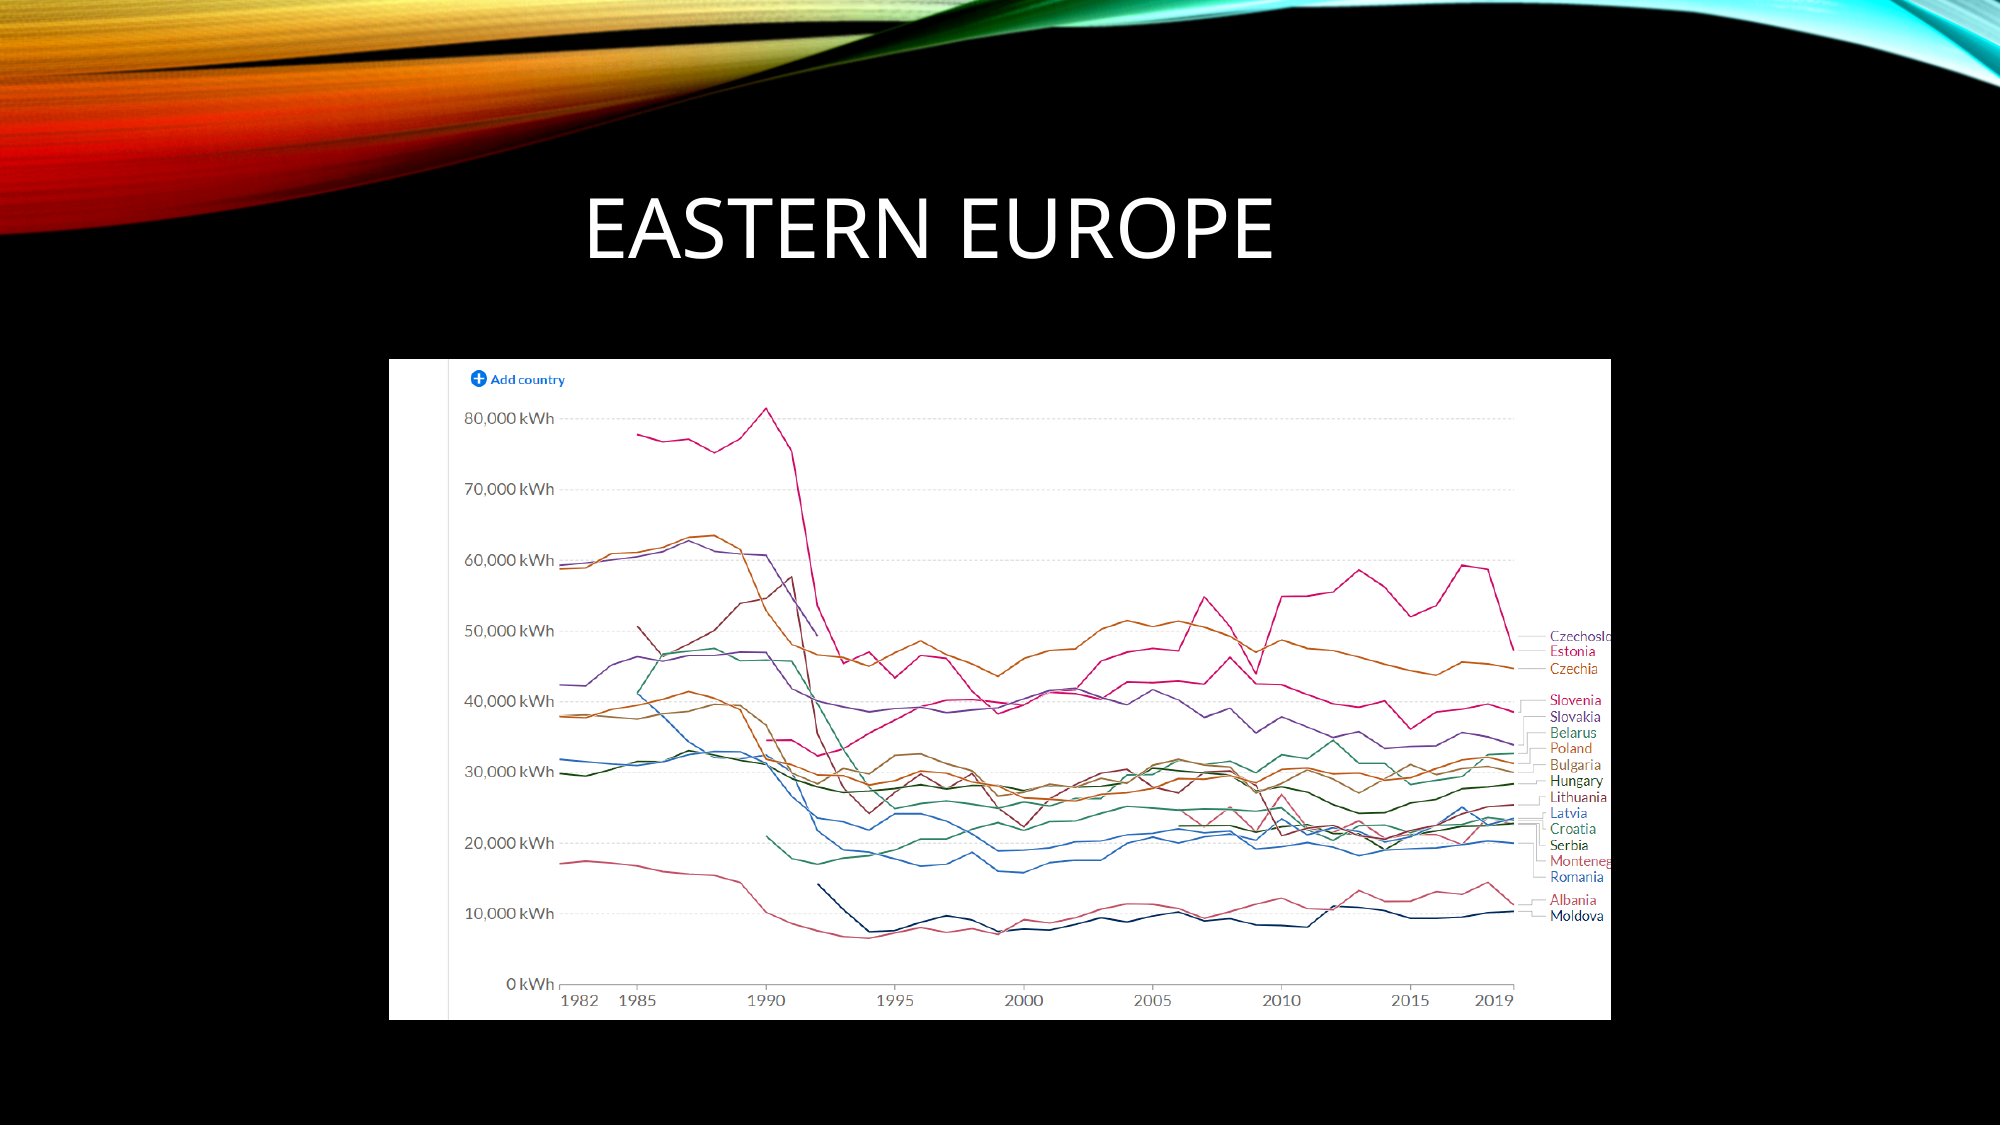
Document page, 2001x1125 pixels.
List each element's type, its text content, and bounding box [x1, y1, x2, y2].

title EASTERN Europe [474, 125, 1292, 338]
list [389, 359, 1611, 1021]
picture [0, 0, 2000, 237]
